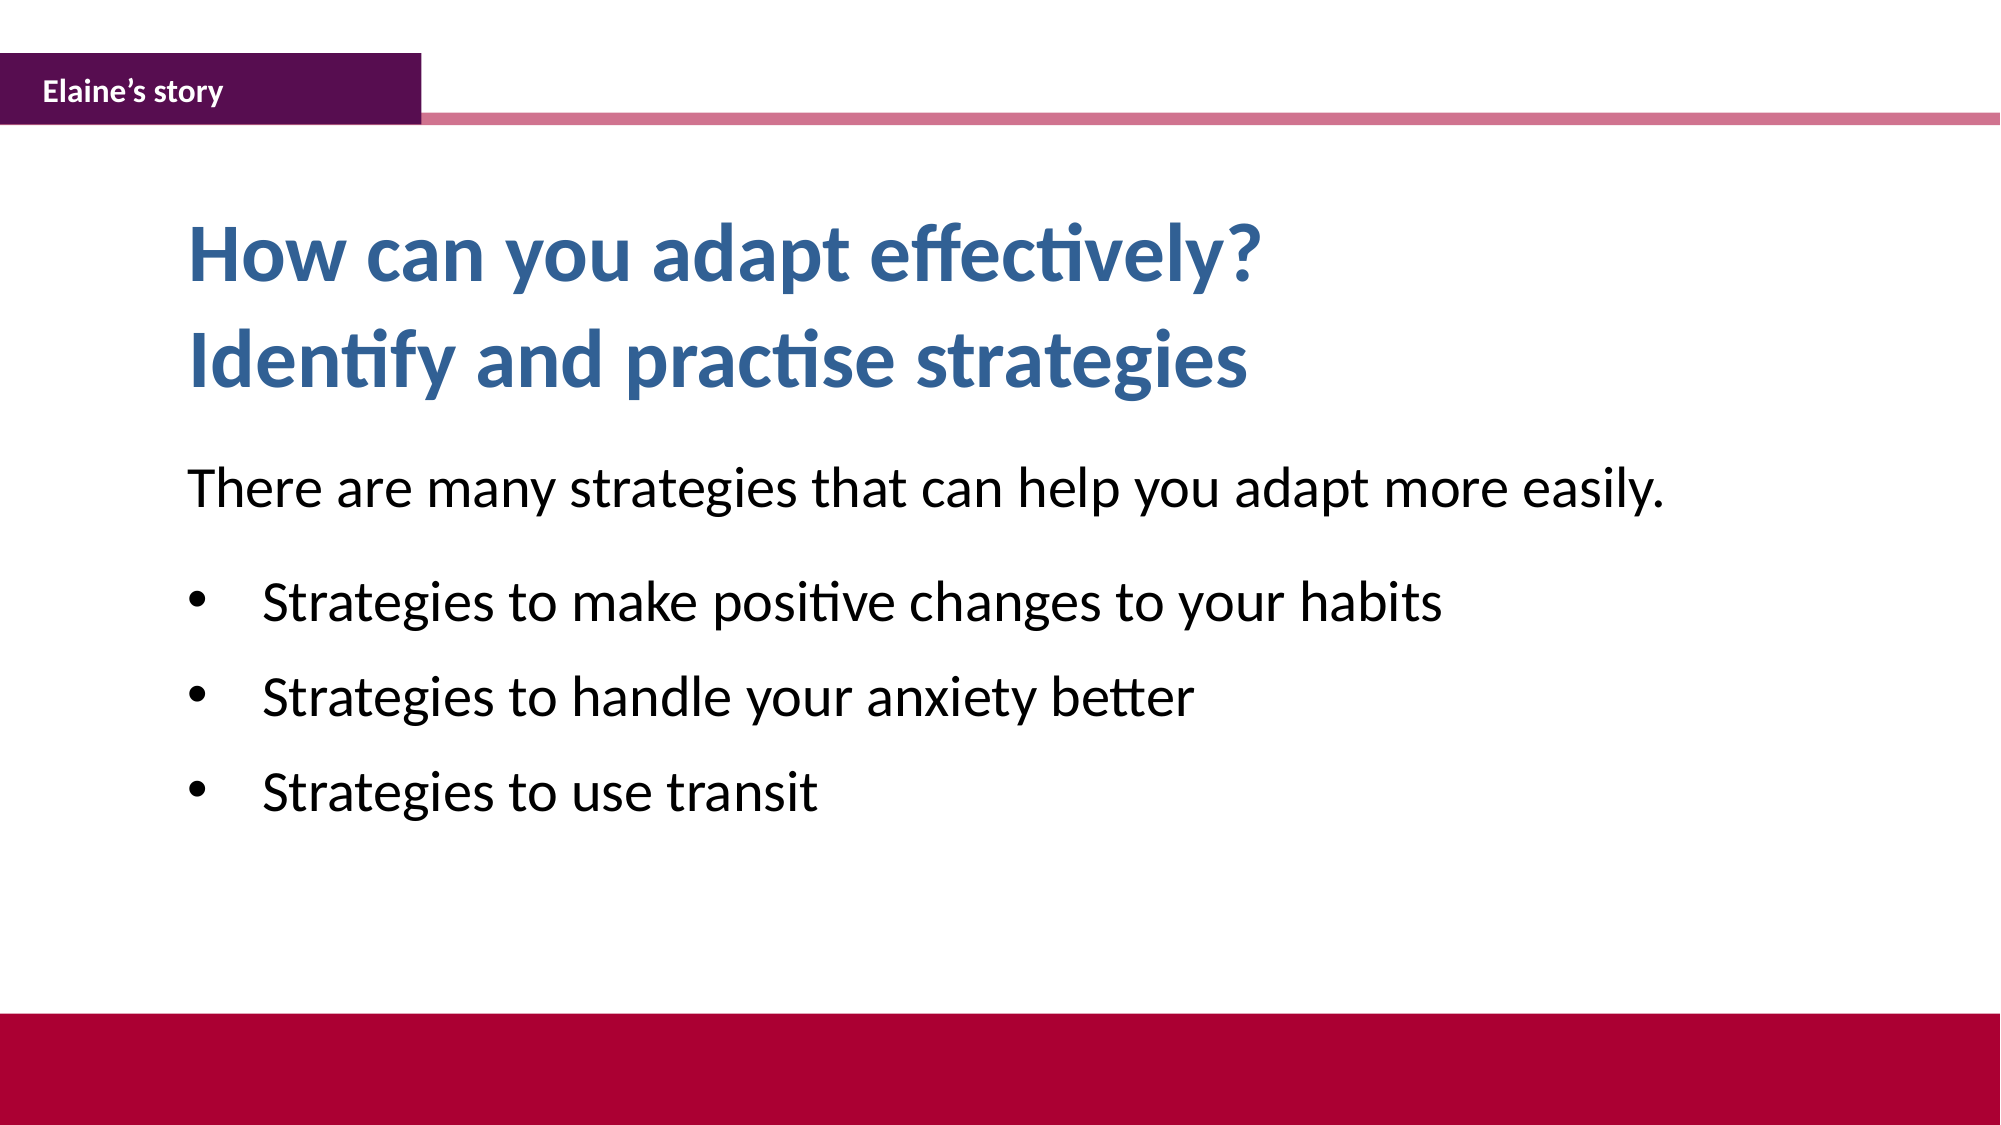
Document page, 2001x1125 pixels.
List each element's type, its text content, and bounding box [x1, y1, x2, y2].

text_box There are many strategies that can help you adapt more easily. [172, 442, 1846, 527]
text_box [0, 1013, 2000, 1125]
text_box Strategies to make positive changes to your habits Strategies to handle your anxiety better Strategies to use transit [172, 555, 1821, 831]
text_box How can you adapt effectively? Identify and practise strategies [173, 190, 1320, 412]
text_box Elaine’s story [0, 119, 423, 126]
text_box Elaine’s story [0, 52, 423, 118]
